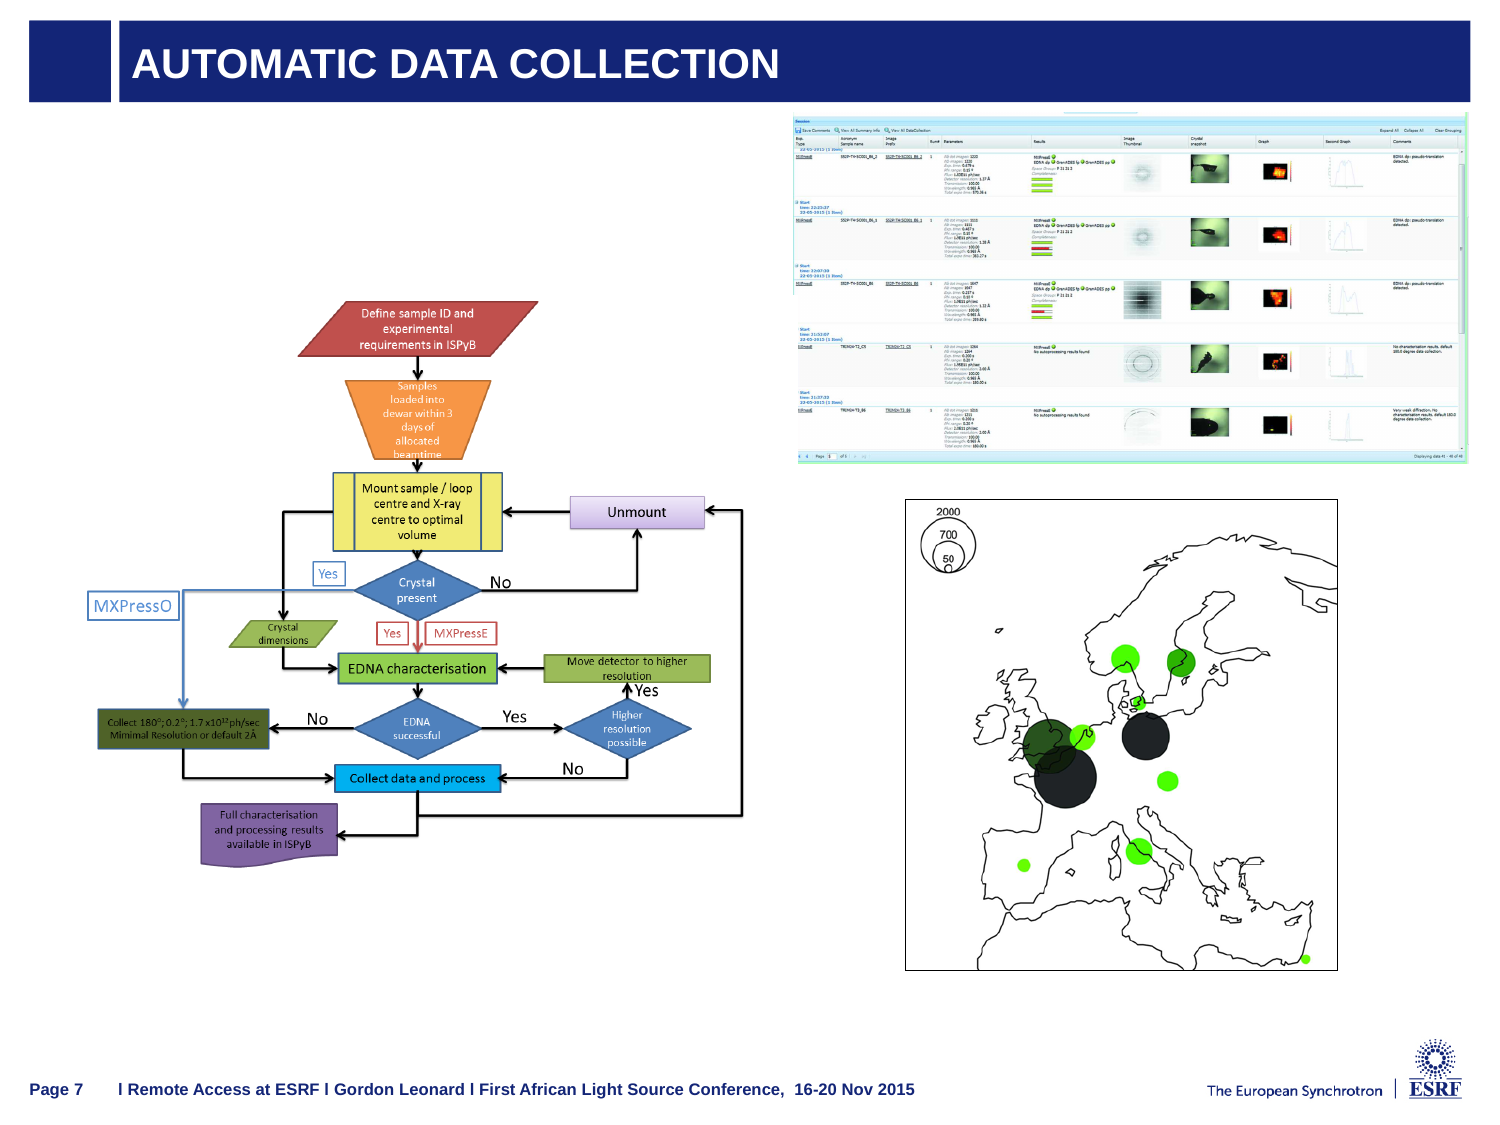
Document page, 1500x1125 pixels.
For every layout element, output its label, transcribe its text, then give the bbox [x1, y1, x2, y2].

slide_number Page 7 [29, 1063, 98, 1099]
picture [905, 498, 1339, 971]
picture [29, 112, 1469, 871]
title Automatic data collection [119, 20, 1471, 103]
picture [1175, 1018, 1500, 1125]
footer l Remote Access at ESRF l Gordon Leonard l First African Light Source Conference, 16-20 Nov 2015 [118, 1063, 1122, 1099]
